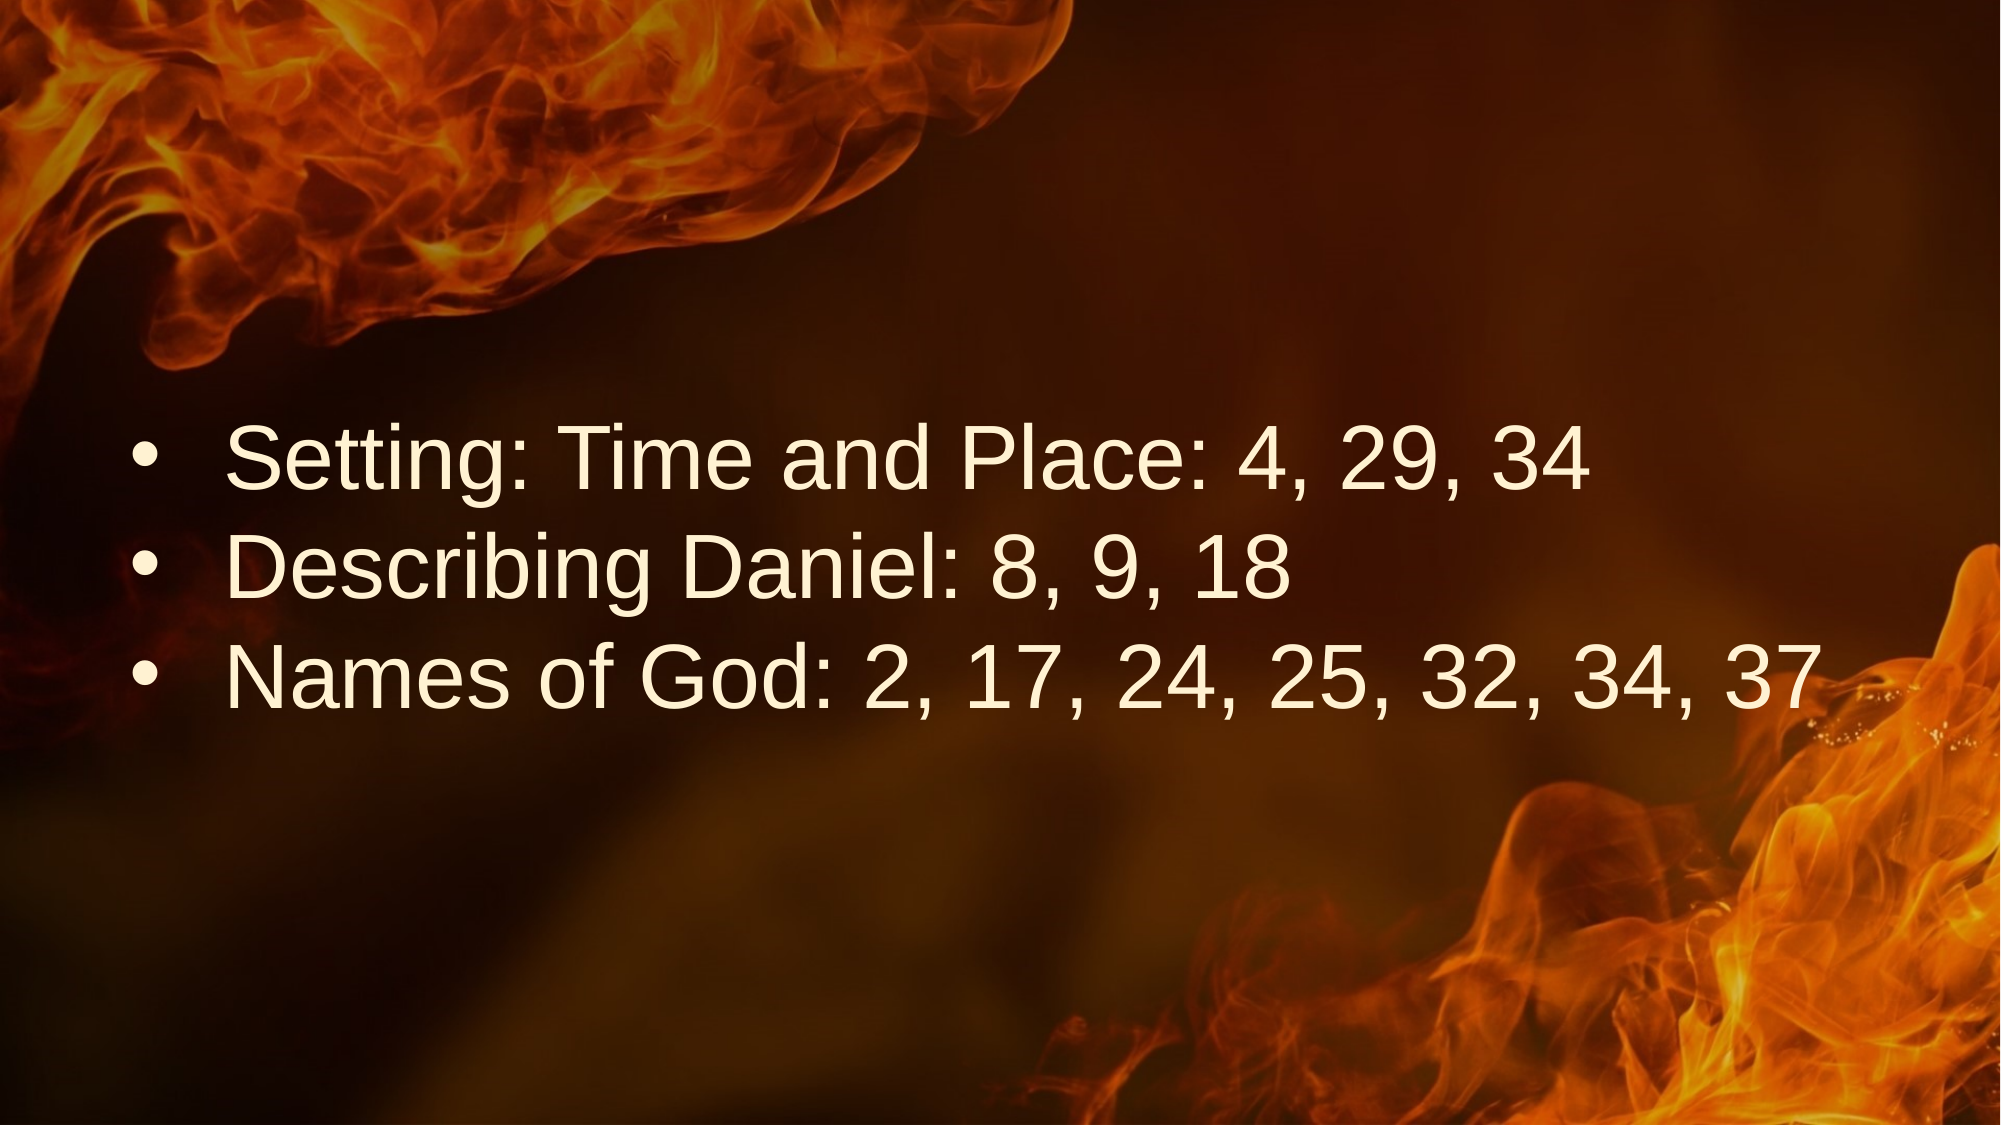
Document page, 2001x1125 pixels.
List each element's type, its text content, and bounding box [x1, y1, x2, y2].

list Setting: Time and Place: 4, 29, 34 Describing Daniel: 8, 9, 18 Names of God: 2, 17, 24, 25, 32, 34, 37 [114, 78, 1886, 1047]
picture [0, 0, 2001, 1125]
